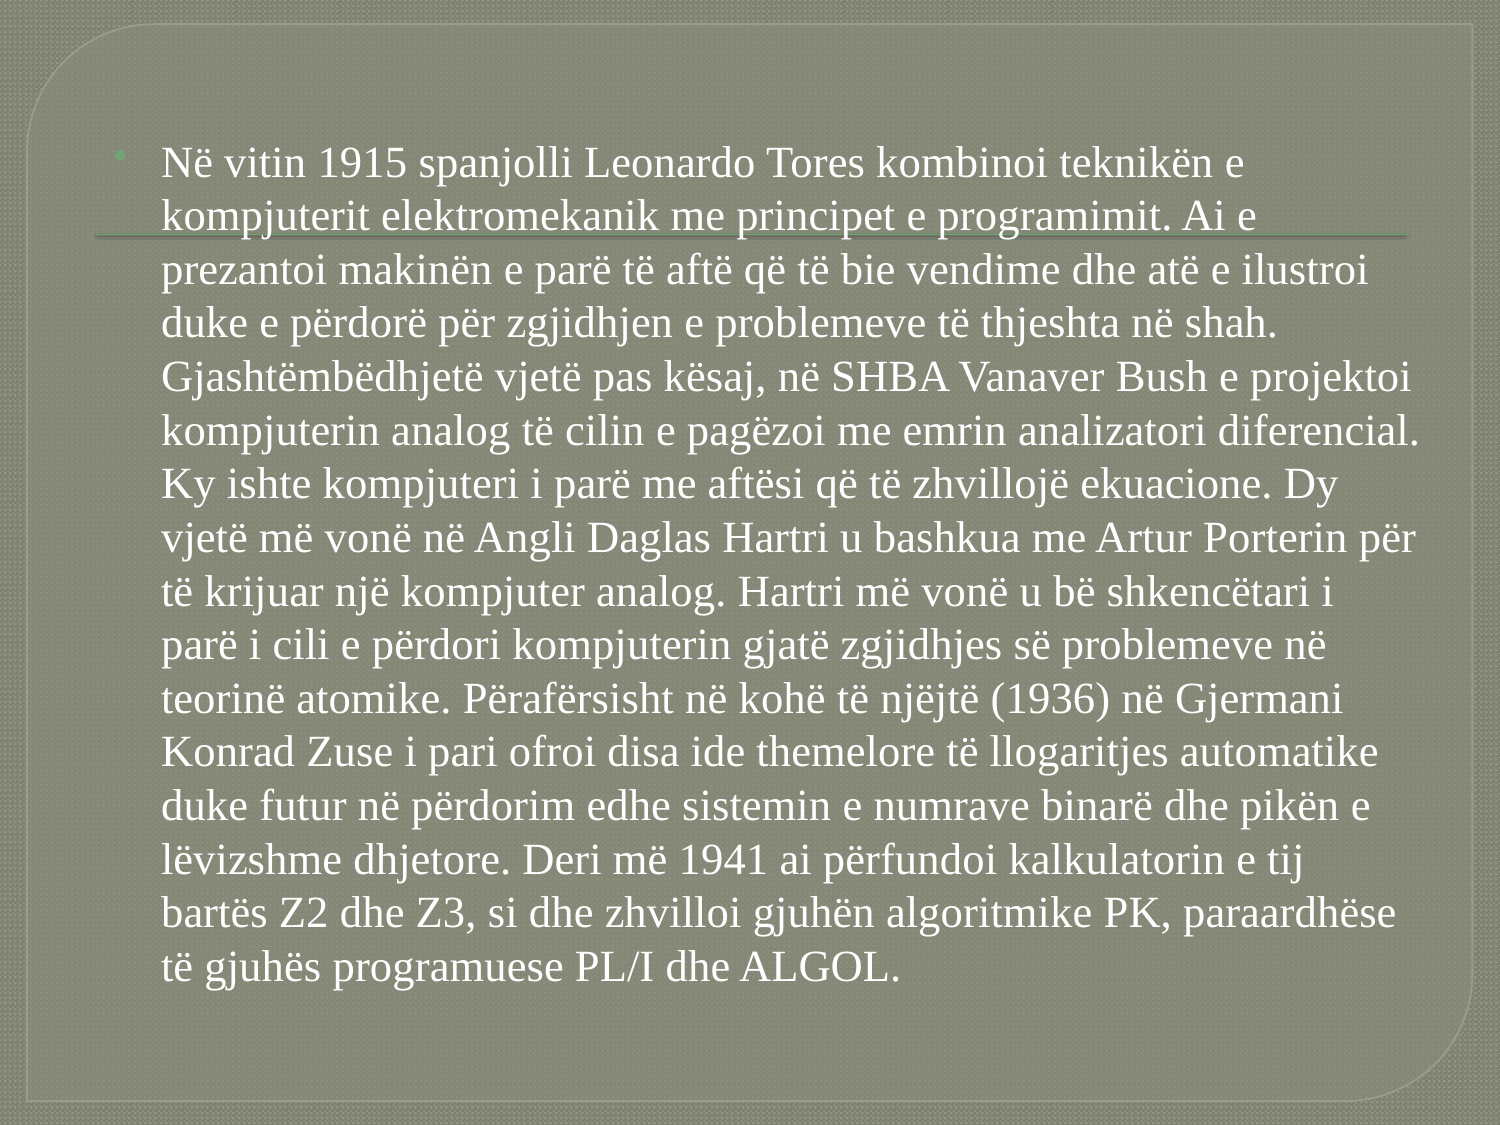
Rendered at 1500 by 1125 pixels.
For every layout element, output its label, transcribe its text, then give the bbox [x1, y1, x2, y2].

list Në vitin 1915 spanjolli Leonardo Tores kombinoi teknikën e kompjuterit elektromekanik me principet e programimit. Ai e prezantoi makinën e parë të aftë që të bie vendime dhe atë e ilustroi duke e përdorë për zgjidhjen e problemeve të thjeshta në shah. Gjashtëmbëdhjetë vjetë pas kësaj, në SHBA Vanaver Bush e projektoi kompjuterin analog të cilin e pagëzoi me emrin analizatori diferencial. Ky ishte kompjuteri i parë me aftësi që të zhvillojë ekuacione. Dy vjetë më vonë në Angli Daglas Hartri u bashkua me Artur Porterin për të krijuar një kompjuter analog. Hartri më vonë u bë shkencëtari i parë i cili e përdori kompjuterin gjatë zgjidhjes së problemeve në teorinë atomike. Përafërsisht në kohë të njëjtë (1936) në Gjermani Konrad Zuse i pari ofroi disa ide themelore të llogaritjes automatike duke futur në përdorim edhe sistemin e numrave binarë dhe pikën e lëvizshme dhjetore. Deri më 1941 ai përfundoi kalkulatorin e tij bartës Z2 dhe Z3, si dhe zhvilloi gjuhën algoritmike PK, paraardhëse të gjuhës programuese PL/I dhe ALGOL. [100, 125, 1438, 1000]
